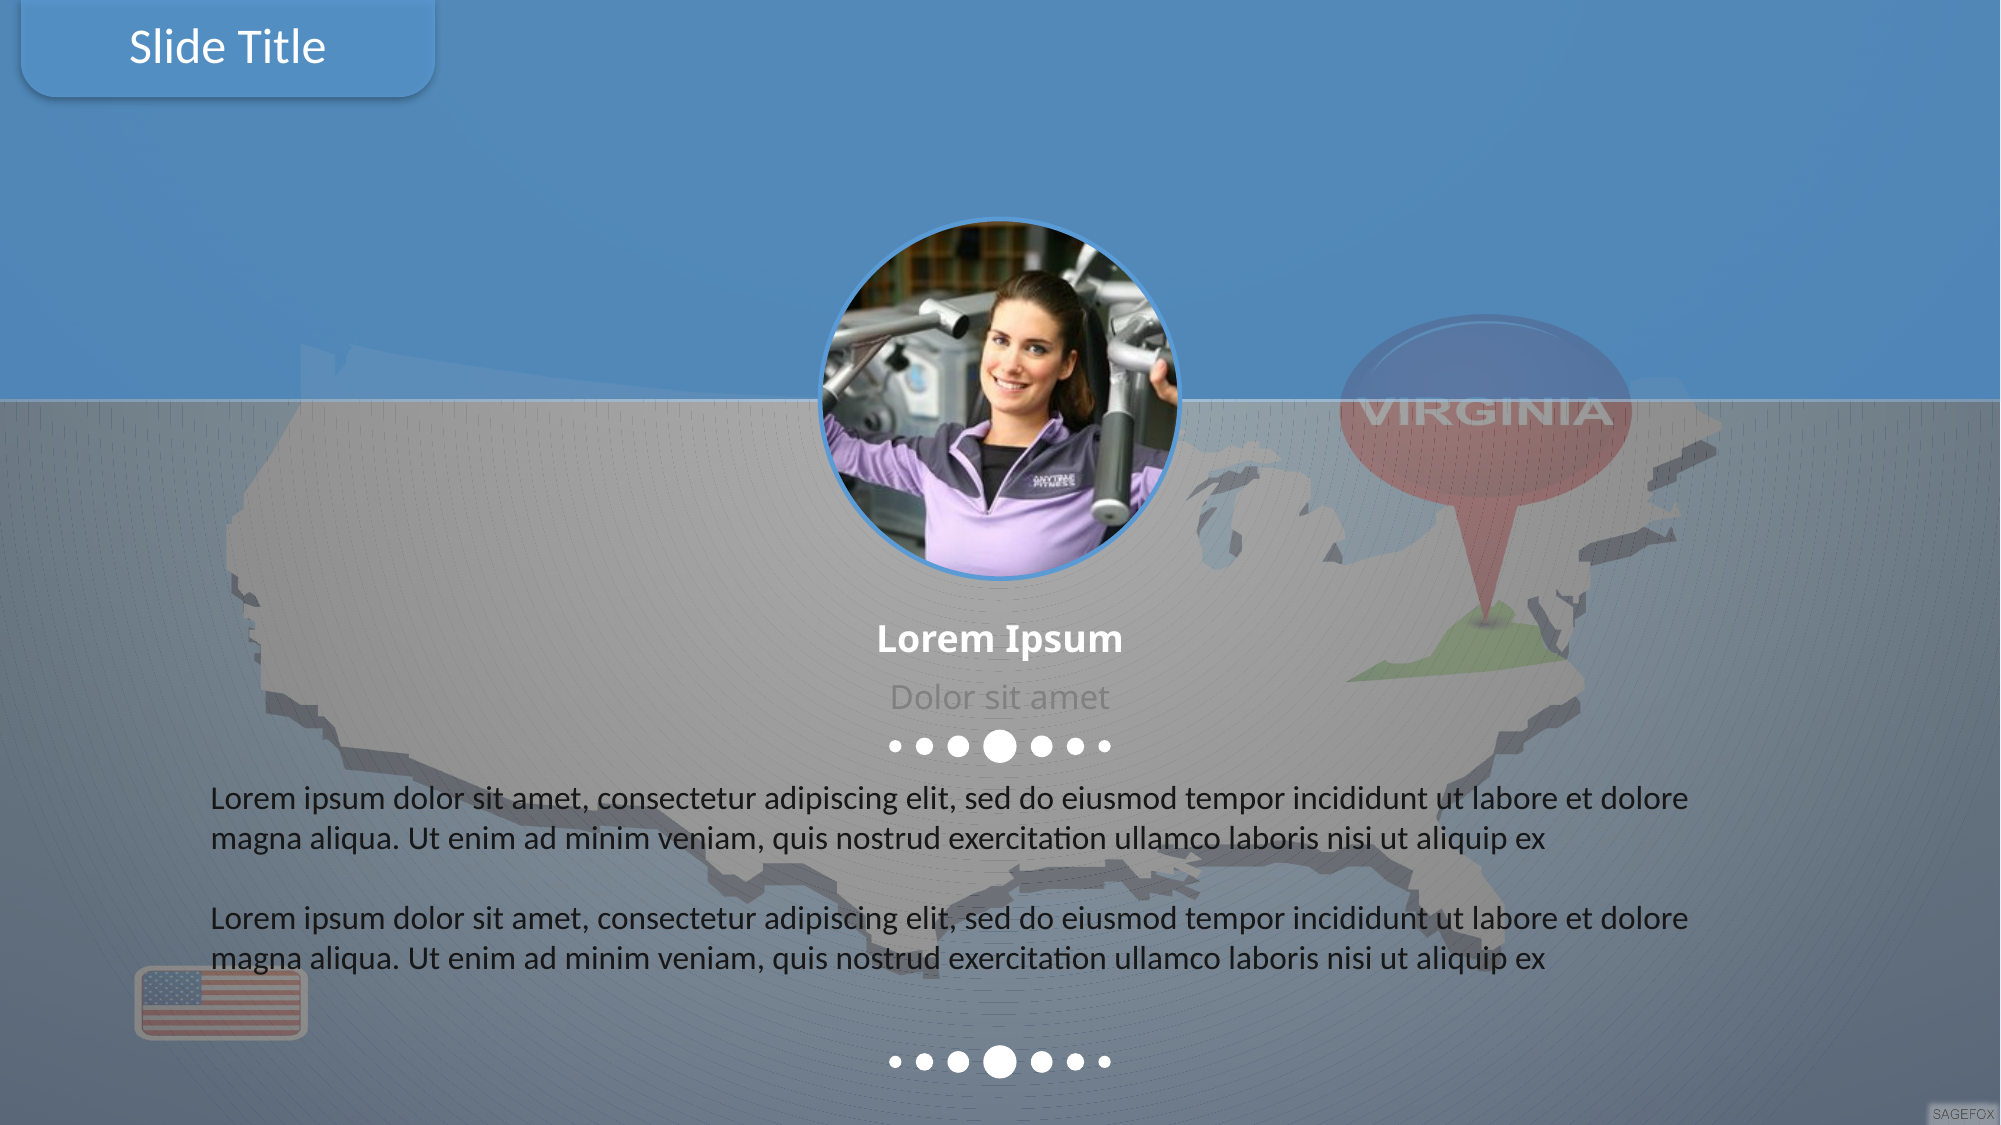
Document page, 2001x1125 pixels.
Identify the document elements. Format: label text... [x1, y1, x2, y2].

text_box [889, 1045, 1111, 1079]
text_box Lorem Ipsum [820, 597, 1180, 657]
text_box Lorem ipsum dolor sit amet, consectetur adipiscing elit, sed do eiusmod tempor incididunt ut labore et dolore magna aliqua. Ut enim ad minim veniam, quis nostrud exercitation ullamco laboris nisi ut aliquip ex Lorem ipsum dolor sit amet, consectetur adipiscing elit, sed do eiusmod tempor incididunt ut labore et dolore magna aliqua. Ut enim ad minim veniam, quis nostrud exercitation ullamco laboris nisi ut aliquip ex [195, 769, 1805, 984]
text_box [0, 399, 2000, 1125]
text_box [20, 0, 436, 98]
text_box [889, 729, 1111, 763]
picture [820, 218, 1180, 579]
text_box Dolor sit amet [820, 657, 1180, 736]
